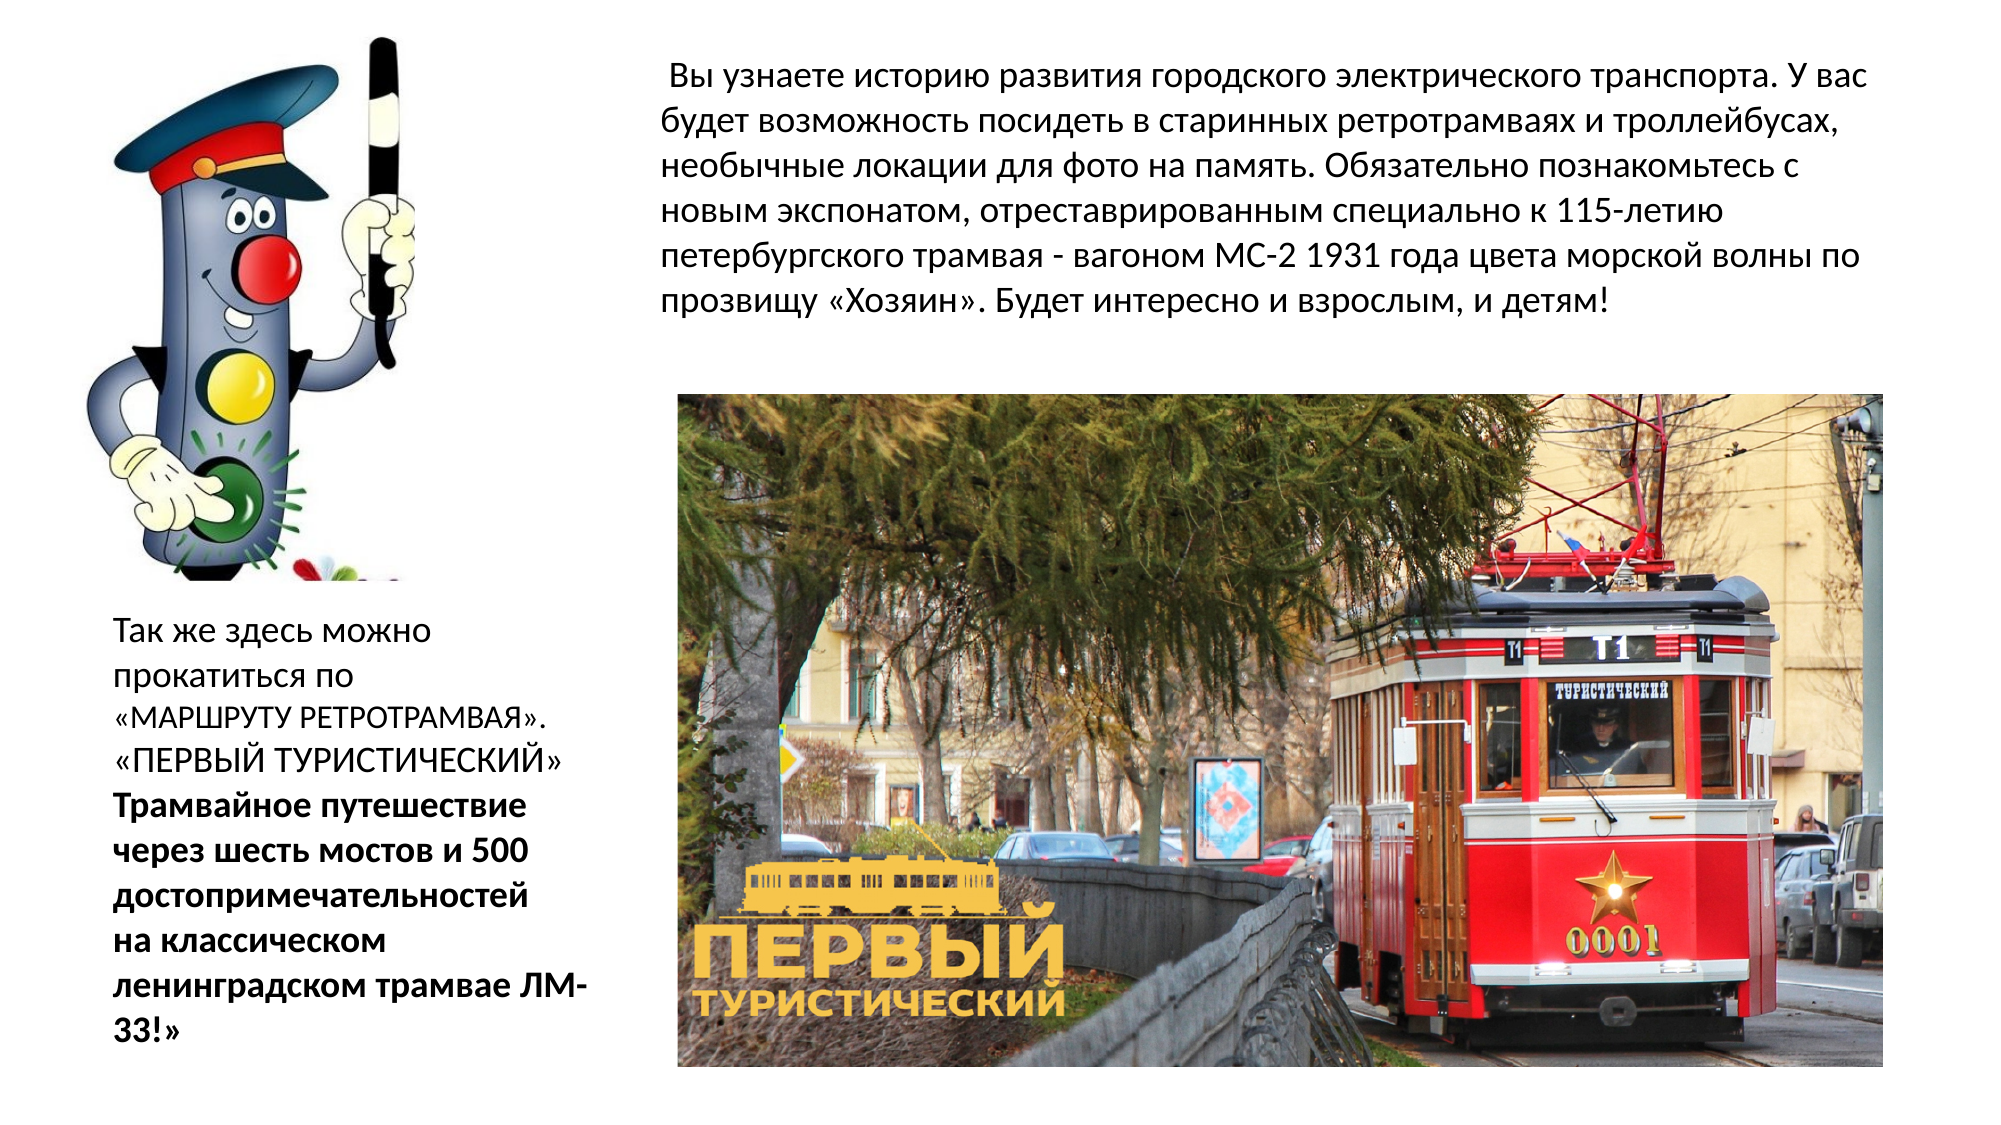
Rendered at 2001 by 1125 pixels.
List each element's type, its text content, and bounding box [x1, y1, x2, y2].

text_box Вы узнаете историю развития городского электрического транспорта. У вас будет возможность посидеть в старинных ретротрамваях и троллейбусах, необычные локации для фото на память. Обязательно познакомьтесь с новым экспонатом, отреставрированным специально к 115-летию петербургского трамвая - вагоном МС-2 1931 года цвета морской волны по прозвищу «Хозяин». Будет интересно и взрослым, и детям! [645, 42, 1926, 373]
picture [79, 9, 415, 584]
picture [677, 394, 1883, 1068]
text_box Так же здесь можно прокатиться по «МАРШРУТу РЕТРОТРАМВАЯ». «ПЕРВЫЙ ТУРИСТИЧЕСКИЙ» Трамвайное путешествие через шесть мостов и 500 достопримечательностей на классическом ленинградском трамвае ЛМ-33!» [98, 597, 635, 1058]
